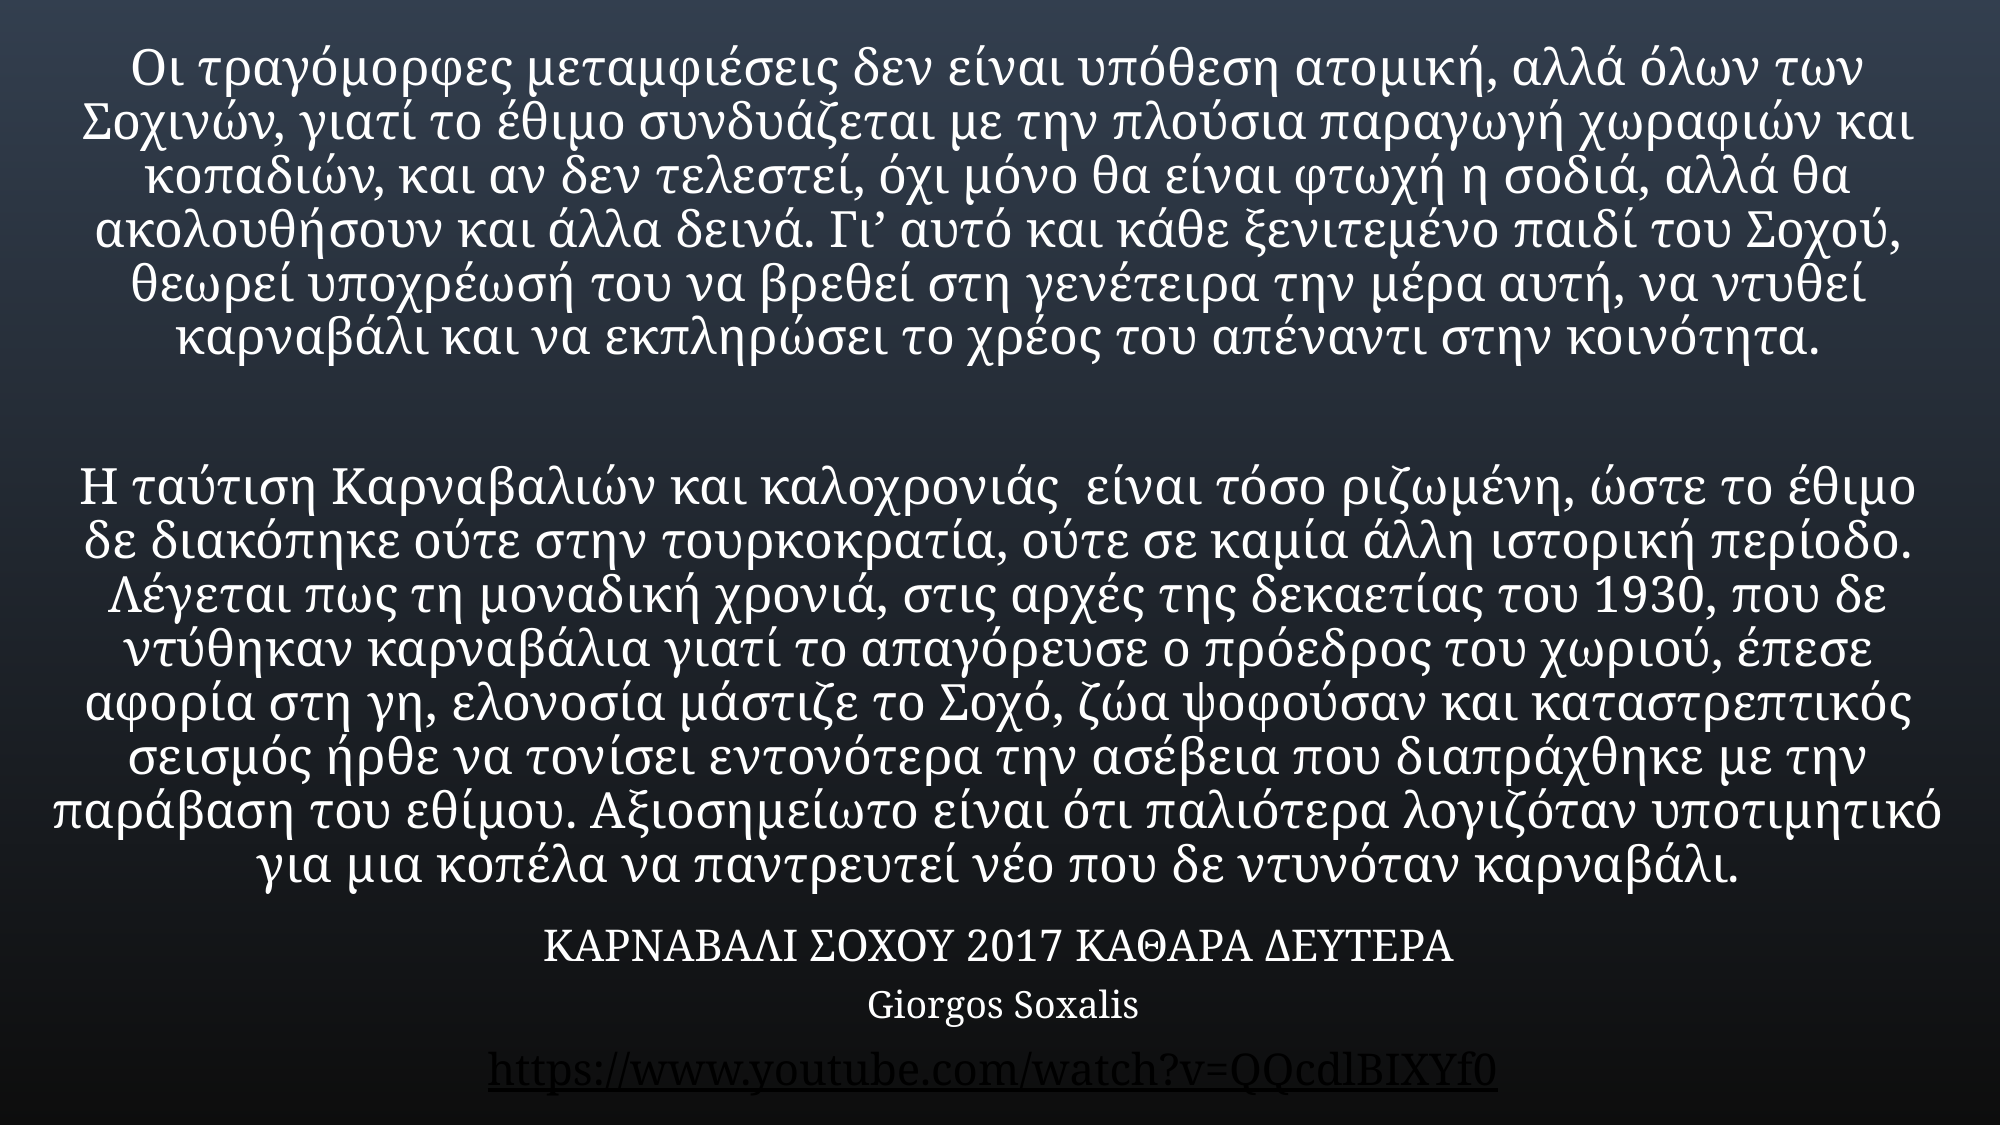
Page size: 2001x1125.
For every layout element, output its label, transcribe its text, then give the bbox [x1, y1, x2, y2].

text_box ΚΑΡΝΑΒΑΛΙ ΣΟΧΟΥ 2017 ΚΑΘΑΡΑ ΔΕΥΤΕΡΑ Giorgos Soxalis https://www.youtube.com/watch?v=QQcdlBIXYf0 [135, 916, 1861, 1104]
list Οι τραγόμορφες μεταμφιέσεις δεν είναι υπόθεση ατομική, αλλά όλων των Σοχινών, γιατί το έθιμο συνδυάζεται με την πλούσια παραγωγή χωραφιών και κοπαδιών, και αν δεν τελεστεί, όχι μόνο θα είναι φτωχή η σοδιά, αλλά θα ακολουθήσουν και άλλα δεινά. Γι’ αυτό και κάθε ξενιτεμένο παιδί του Σοχού, θεωρεί υποχρέωσή του να βρεθεί στη γενέτειρα την μέρα αυτή, να ντυθεί καρναβάλι και να εκπληρώσει το χρέος του απέναντι στην κοινότητα. Η ταύτιση Καρναβαλιών και καλοχρονιάς είναι τόσο ριζωμένη, ώστε το έθιμο δε διακόπηκε ούτε στην τουρκοκρατία, ούτε σε καμία άλλη ιστορική περίοδο. Λέγεται πως τη μοναδική χρονιά, στις αρχές της δεκαετίας του 1930, που δε ντύθηκαν καρναβάλια γιατί το απαγόρευσε ο πρόεδρος του χωριού, έπεσε αφορία στη γη, ελονοσία μάστιζε το Σοχό, ζώα ψοφούσαν και καταστρεπτικός σεισμός ήρθε να τονίσει εντονότερα την ασέβεια που διαπράχθηκε με την παράβαση του εθίμου. Αξιοσημείωτο είναι ότι παλιότερα λογιζόταν υποτιμητικό για μια κοπέλα να παντρευτεί νέο που δε ντυνόταν καρναβάλι. [31, 34, 1966, 1063]
